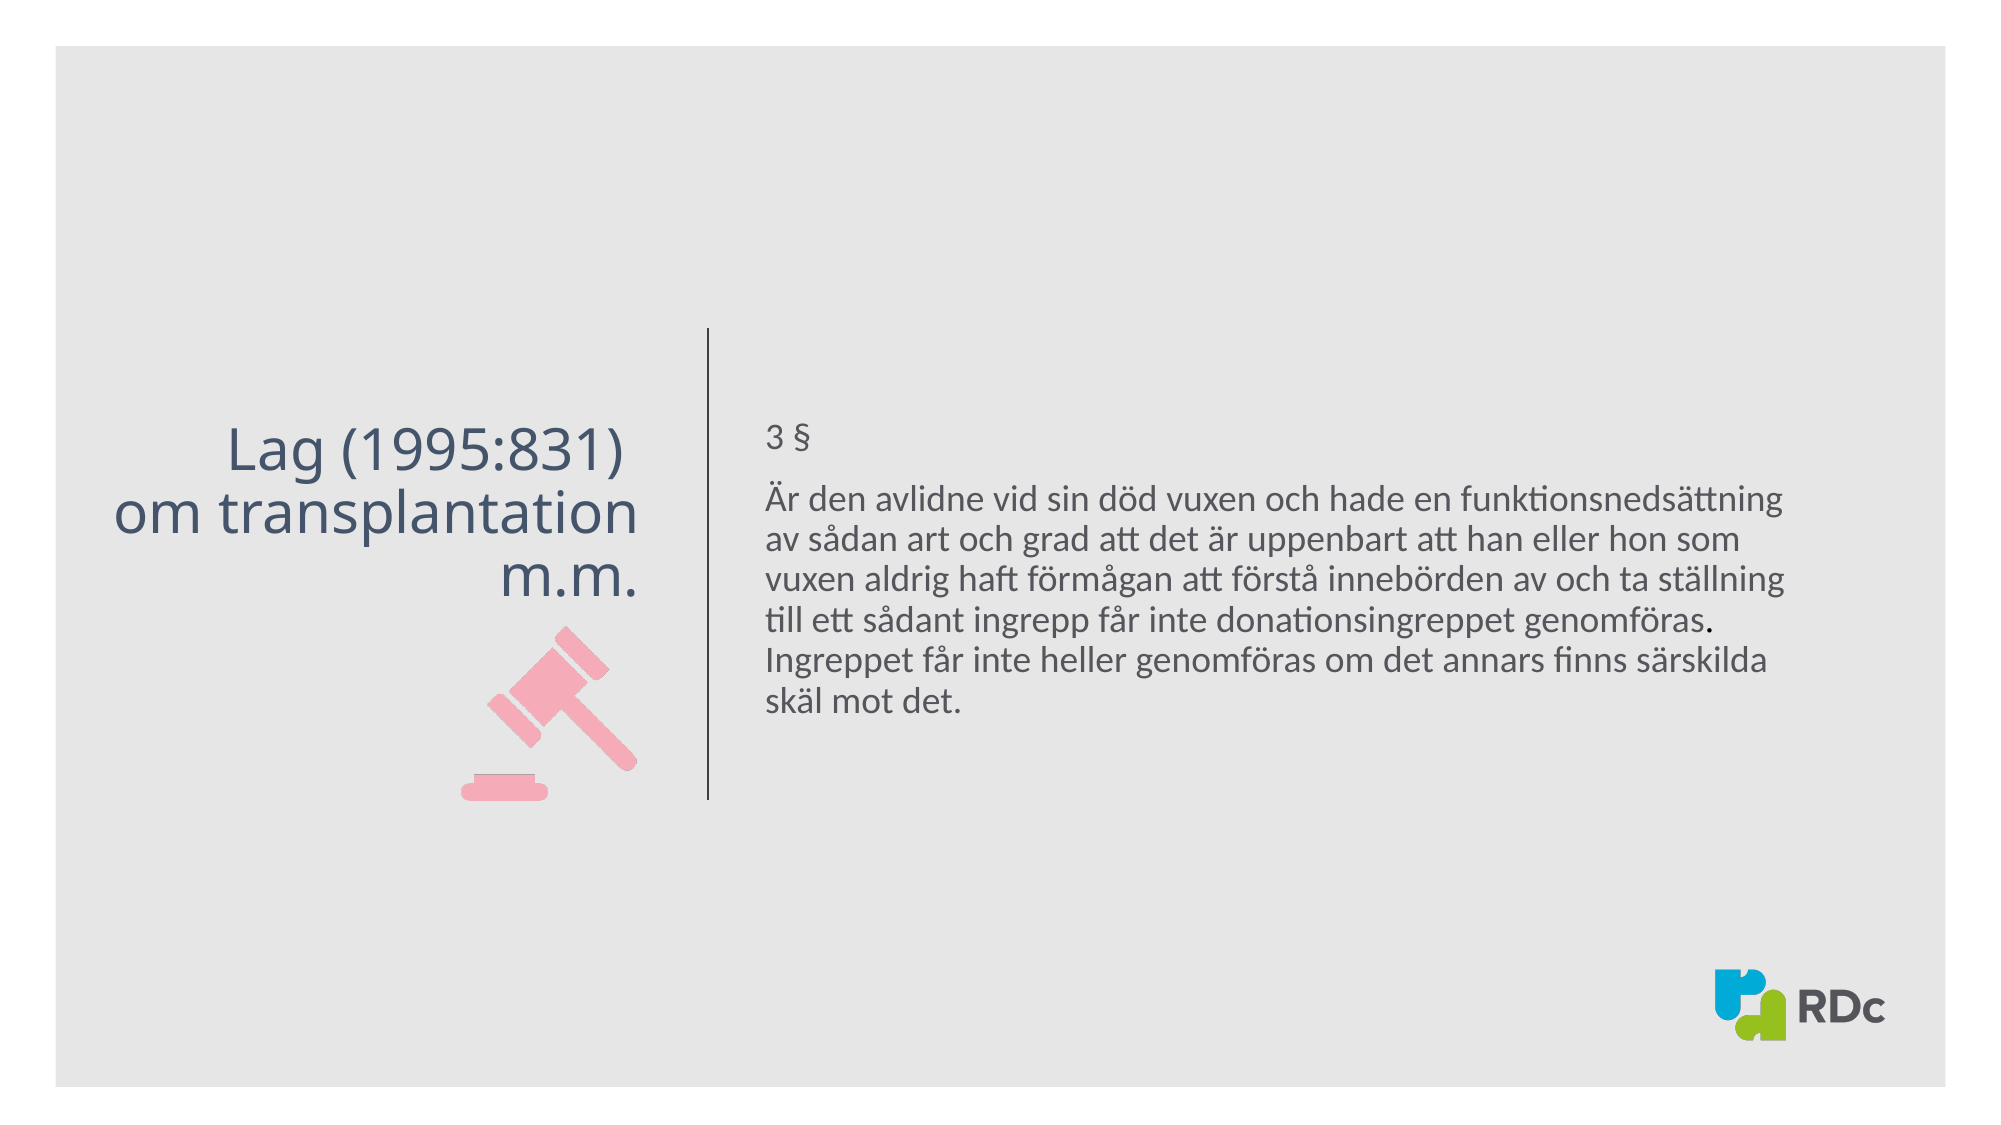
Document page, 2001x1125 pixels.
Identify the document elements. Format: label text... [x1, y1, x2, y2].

list Lag (1995:831) om transplantation m.m. [89, 278, 655, 751]
picture [1691, 954, 1909, 1056]
picture [443, 608, 653, 818]
list 3 § Är den avlidne vid sin död vuxen och hade en funktionsnedsättning av sådan art och grad att det är uppenbart att han eller hon som vuxen aldrig haft förmågan att förstå innebörden av och ta ställning till ett sådant ingrepp får inte donationsingreppet genomföras. Ingreppet får inte heller genomföras om det annars finns särskilda skäl mot det. [750, 395, 1809, 866]
